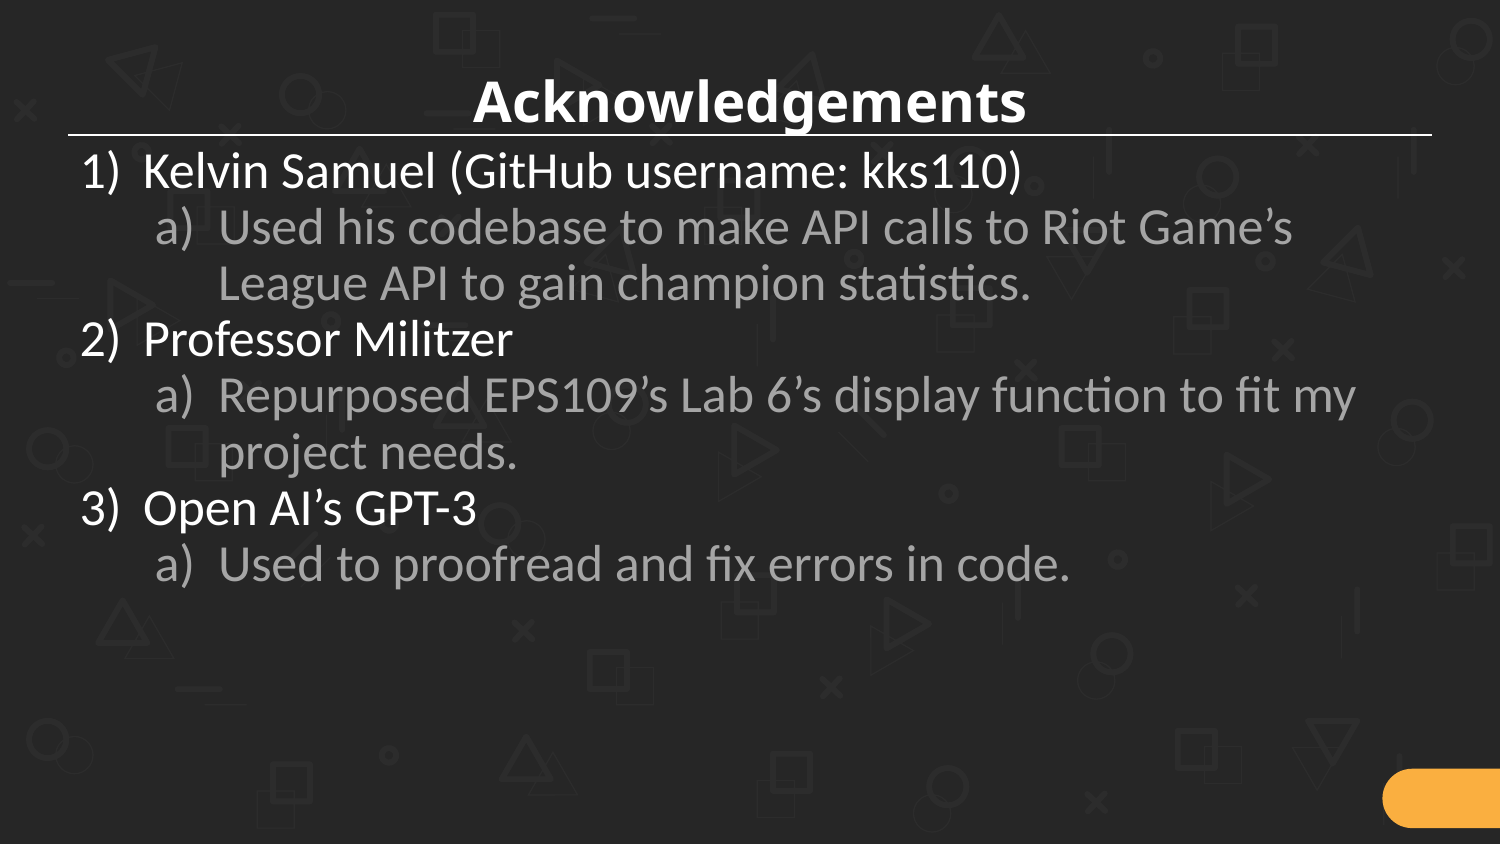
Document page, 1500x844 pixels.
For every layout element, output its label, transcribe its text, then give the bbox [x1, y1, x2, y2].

subtitle Kelvin Samuel (GitHub username: kks110) Used his codebase to make API calls to Riot Game’s League API to gain champion statistics. Professor Militzer Repurposed EPS109’s Lab 6’s display function to fit my project needs. Open AI’s GPT-3 Used to proofread and fix errors in code. [68, 143, 1437, 822]
title Acknowledgements [68, 50, 1433, 135]
